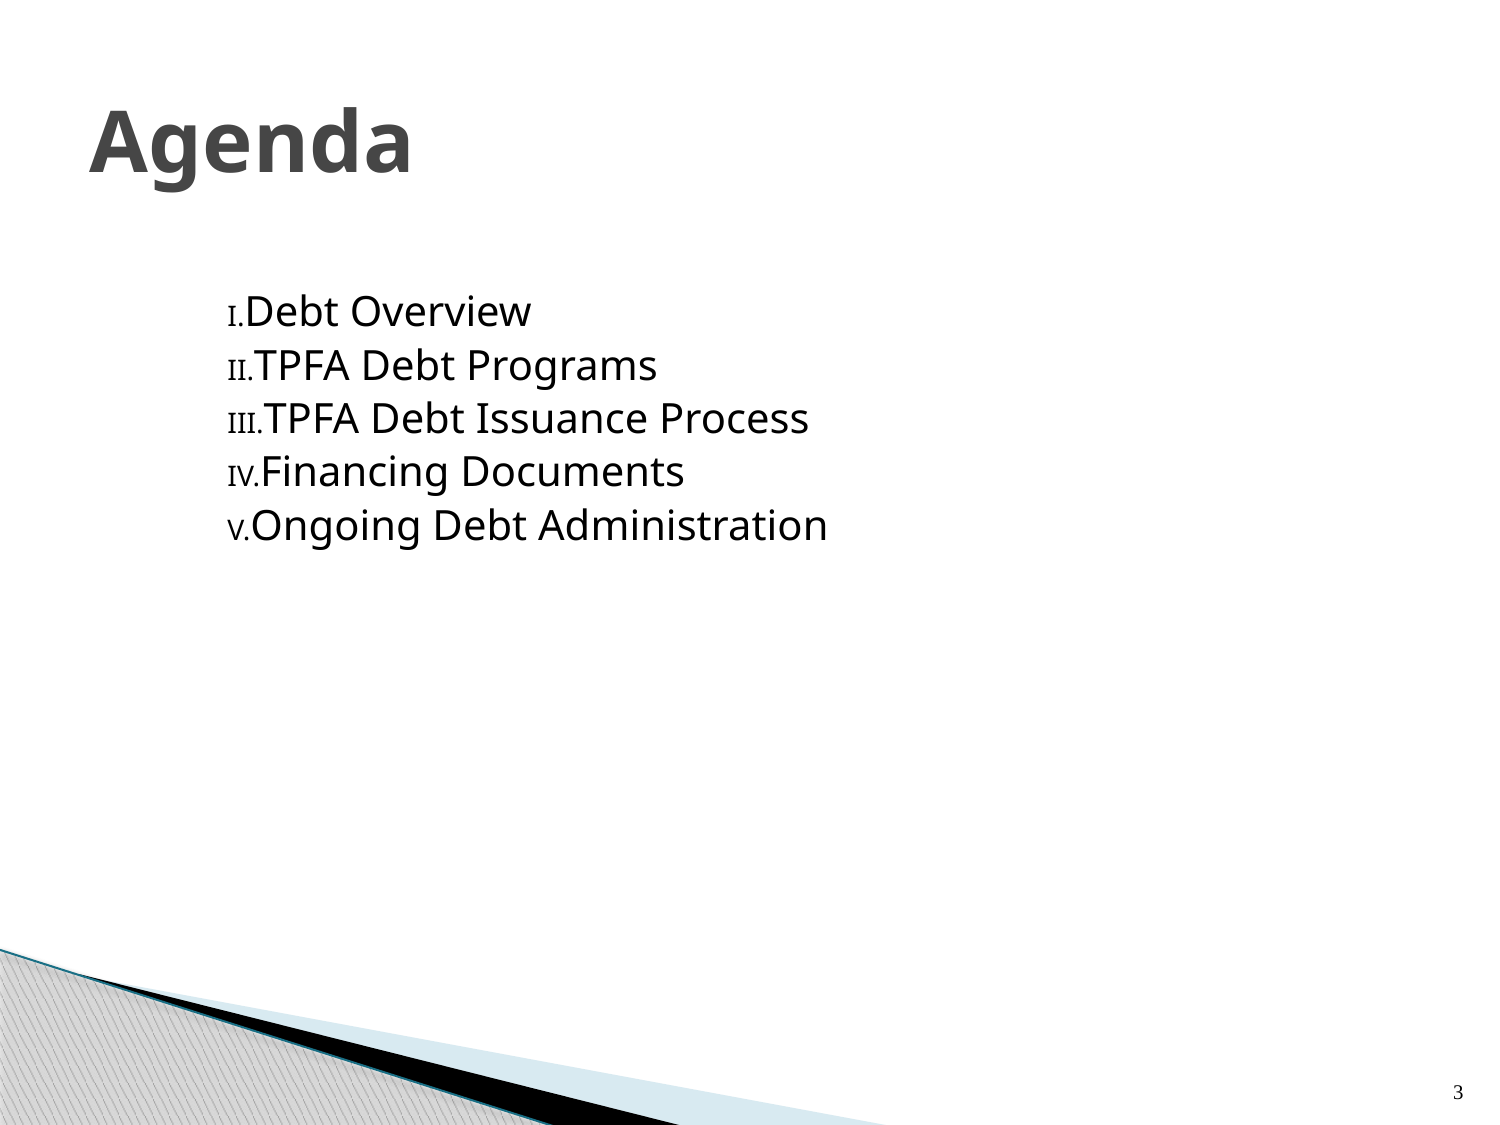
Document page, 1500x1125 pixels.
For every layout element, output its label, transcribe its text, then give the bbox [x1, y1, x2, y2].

title Agenda [75, 45, 1425, 233]
slide_number 3 [1418, 1051, 1479, 1112]
list Debt Overview TPFA Debt Programs TPFA Debt Issuance Process Financing Documents Ongoing Debt Administration [62, 224, 1413, 1088]
